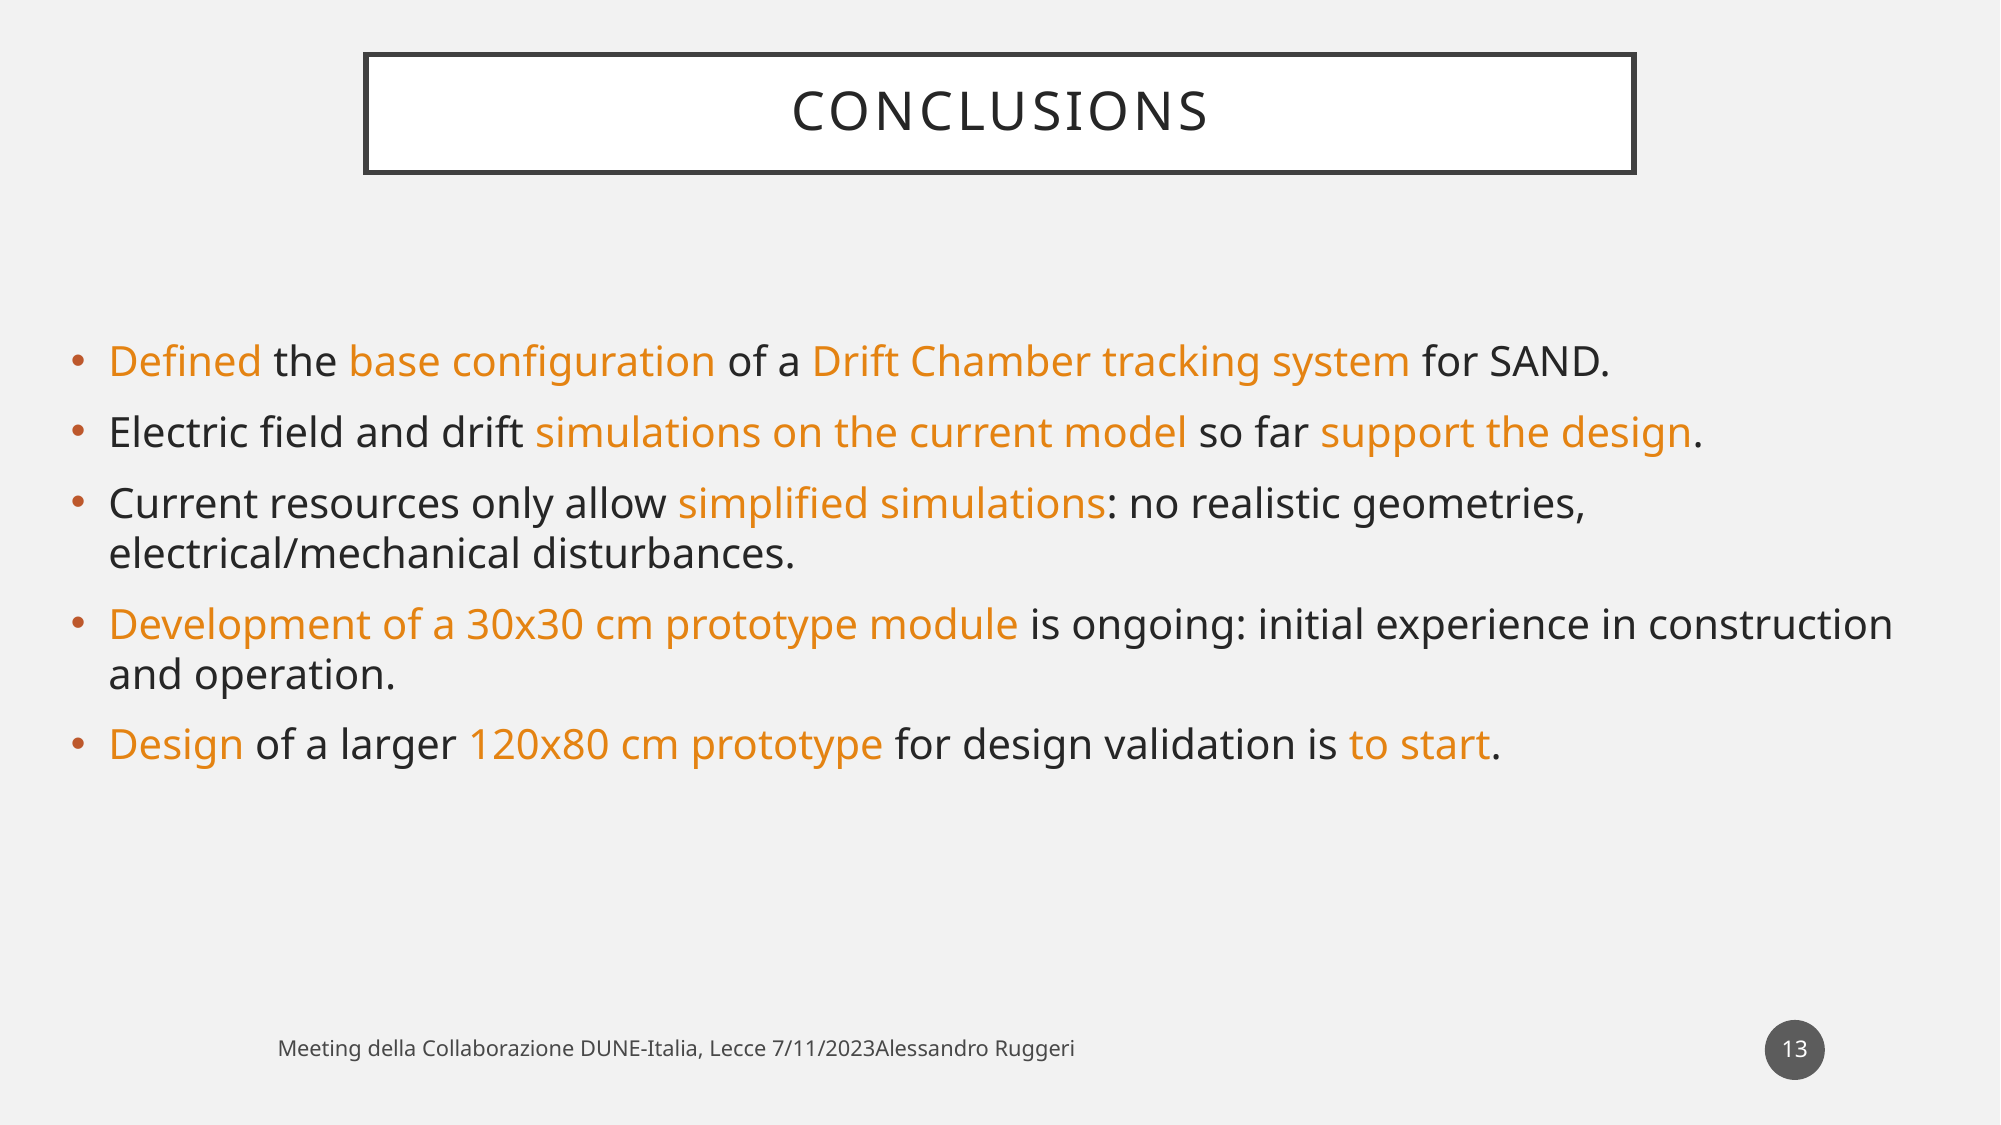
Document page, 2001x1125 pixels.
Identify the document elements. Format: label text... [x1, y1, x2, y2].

slide_number 13 [1764, 1019, 1825, 1080]
title Conclusions [363, 52, 1637, 175]
footer Meeting della Collaborazione DUNE-Italia, Lecce 7/11/2023 Alessandro Ruggeri [262, 1023, 1231, 1076]
list Defined the base configuration of a Drift Chamber tracking system for SAND. Electric field and drift simulations on the current model so far support the design. Current resources only allow simplified simulations: no realistic geometries, electrical/mechanical disturbances. Development of a 30x30 cm prototype module is ongoing: initial experience in construction and operation. Design of a larger 120x80 cm prototype for design validation is to start. [55, 327, 1946, 920]
